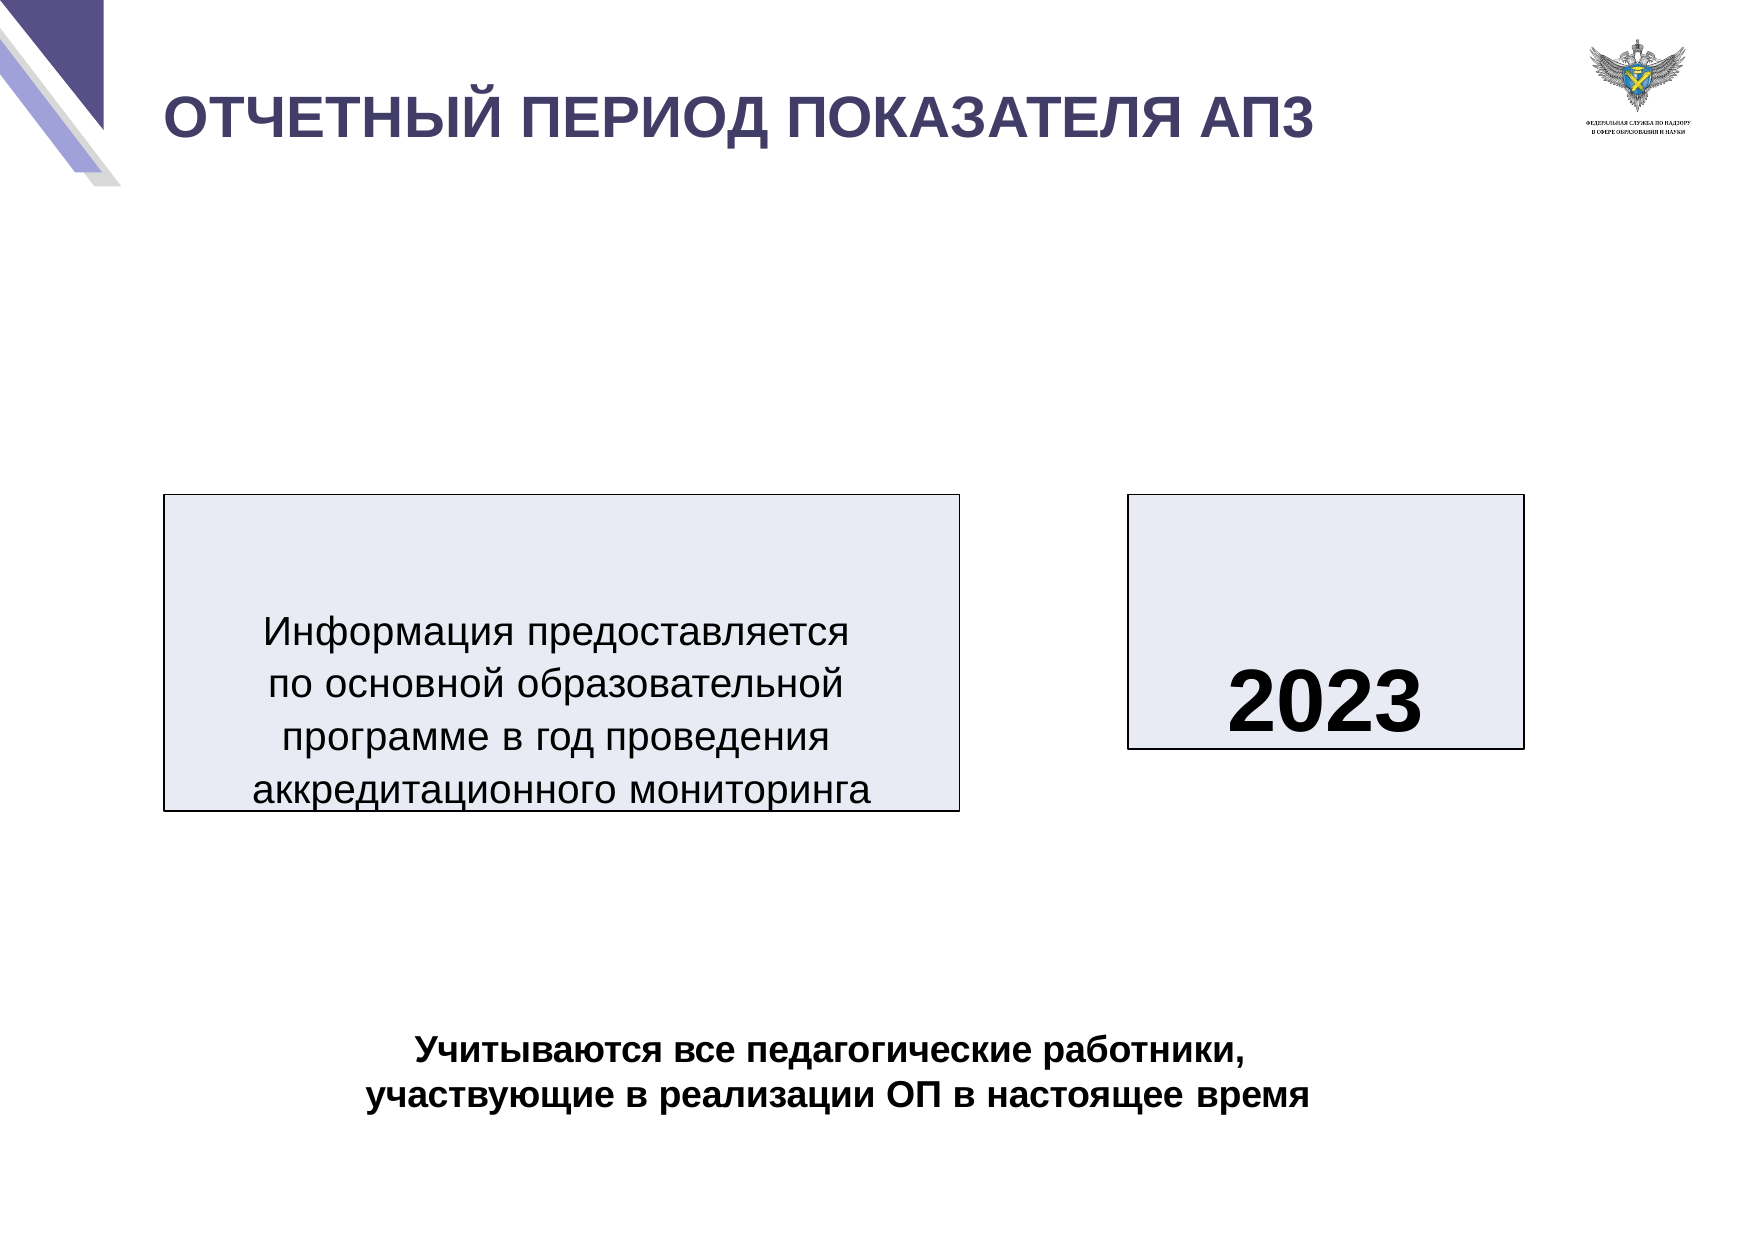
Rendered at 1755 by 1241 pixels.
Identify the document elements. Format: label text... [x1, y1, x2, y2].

text_box [1586, 39, 1691, 134]
text_box Информация предоставляется по основной образовательной программе в год проведения аккредитационного мониторинга [163, 494, 960, 812]
text_box Учитываются все педагогические работники, участвующие в реализации ОП в настоящее время [363, 1022, 1320, 1115]
text_box 2023 [1127, 494, 1525, 750]
title ОТЧЕТНЫЙ ПЕРИОД ПОКАЗАТЕЛЯ АП3 [161, 76, 1325, 287]
